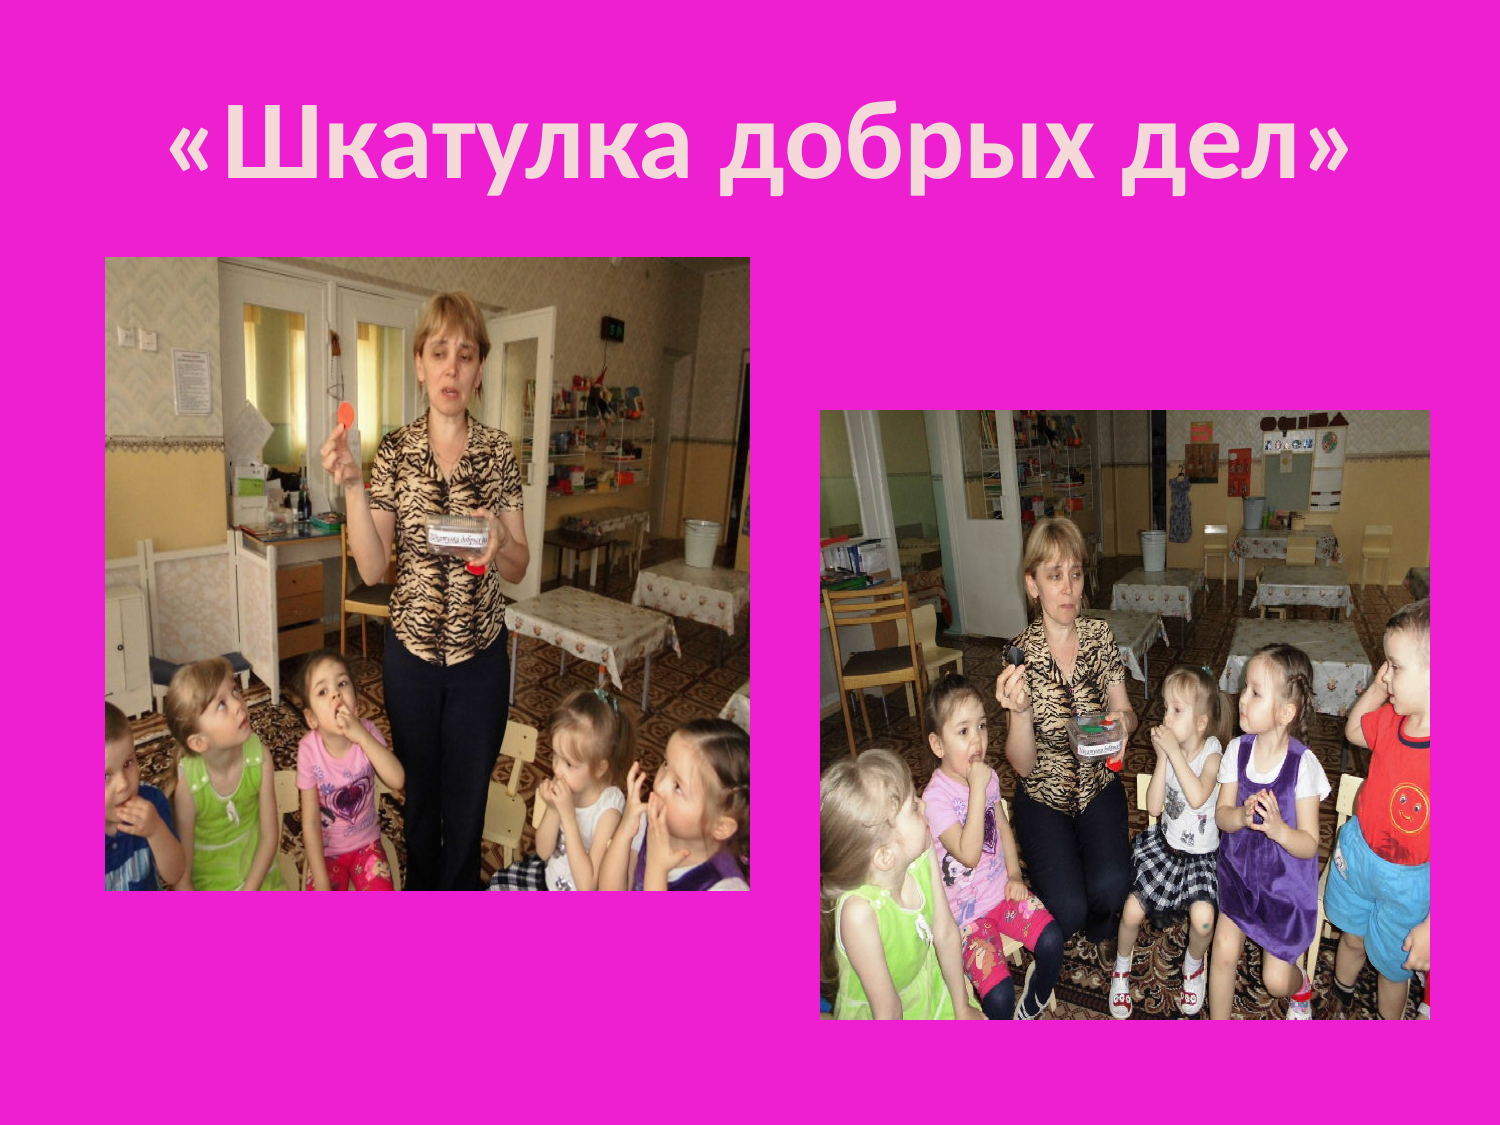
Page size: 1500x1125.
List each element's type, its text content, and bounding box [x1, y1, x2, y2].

picture [820, 409, 1430, 1020]
text_box «Шкатулка добрых дел» [70, 58, 1454, 209]
picture [105, 257, 751, 891]
